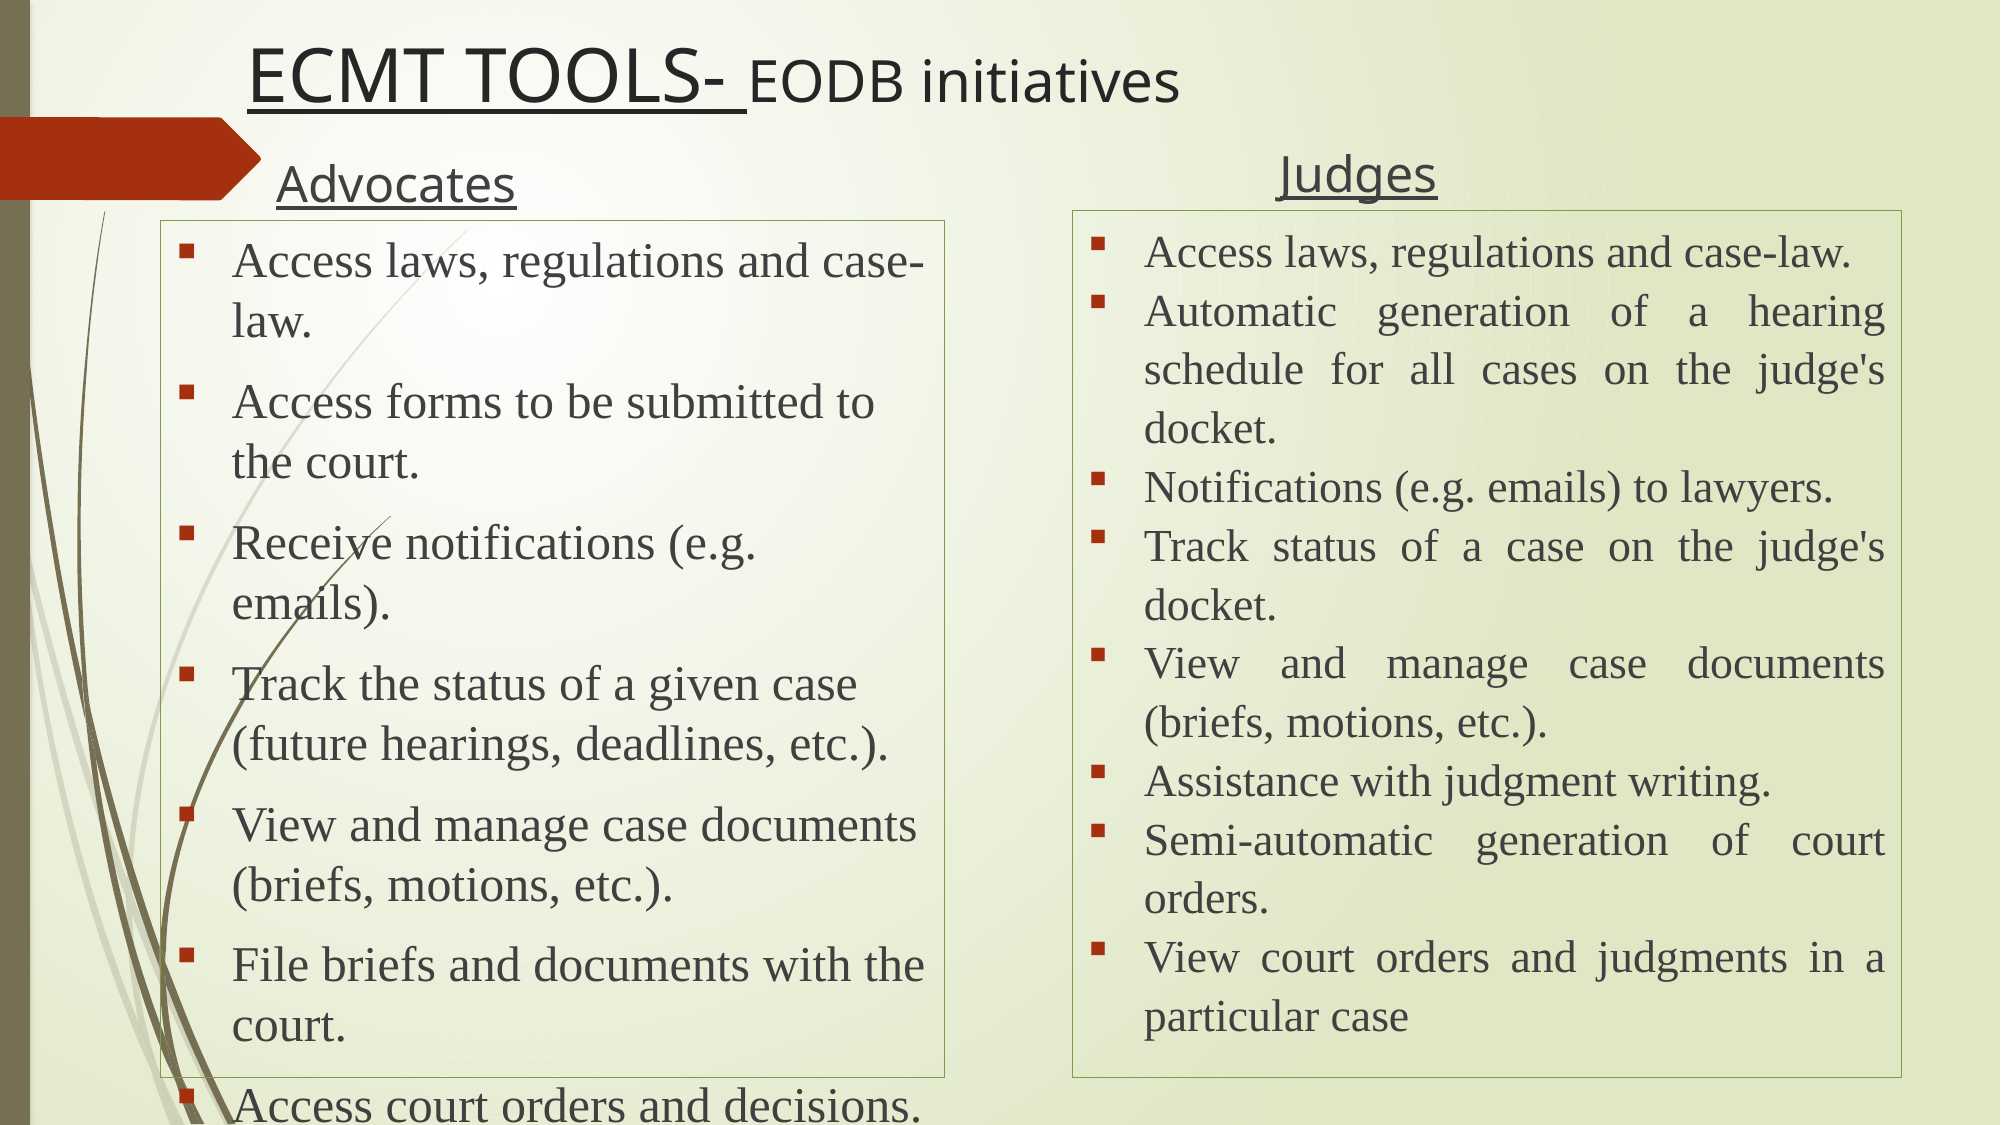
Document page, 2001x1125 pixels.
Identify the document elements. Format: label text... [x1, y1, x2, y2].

list Judges [1264, 115, 1921, 210]
list Access laws, regulations and case-law. Automatic generation of a hearing schedule for all cases on the judge's docket. Notifications (e.g. emails) to lawyers. Track status of a case on the judge's docket. View and manage case documents (briefs, motions, etc.). Assistance with judgment writing. Semi-automatic generation of court orders. View court orders and judgments in a particular case [1072, 210, 1902, 1078]
title ECMT TOOLS- EODB initiatives [231, 20, 1862, 137]
list Access laws, regulations and case-law. Access forms to be submitted to the court. Receive notifications (e.g. emails). Track the status of a given case (future hearings, deadlines, etc.). View and manage case documents (briefs, motions, etc.). File briefs and documents with the court. Access court orders and decisions. [160, 220, 945, 1078]
list Advocates [261, 125, 917, 220]
